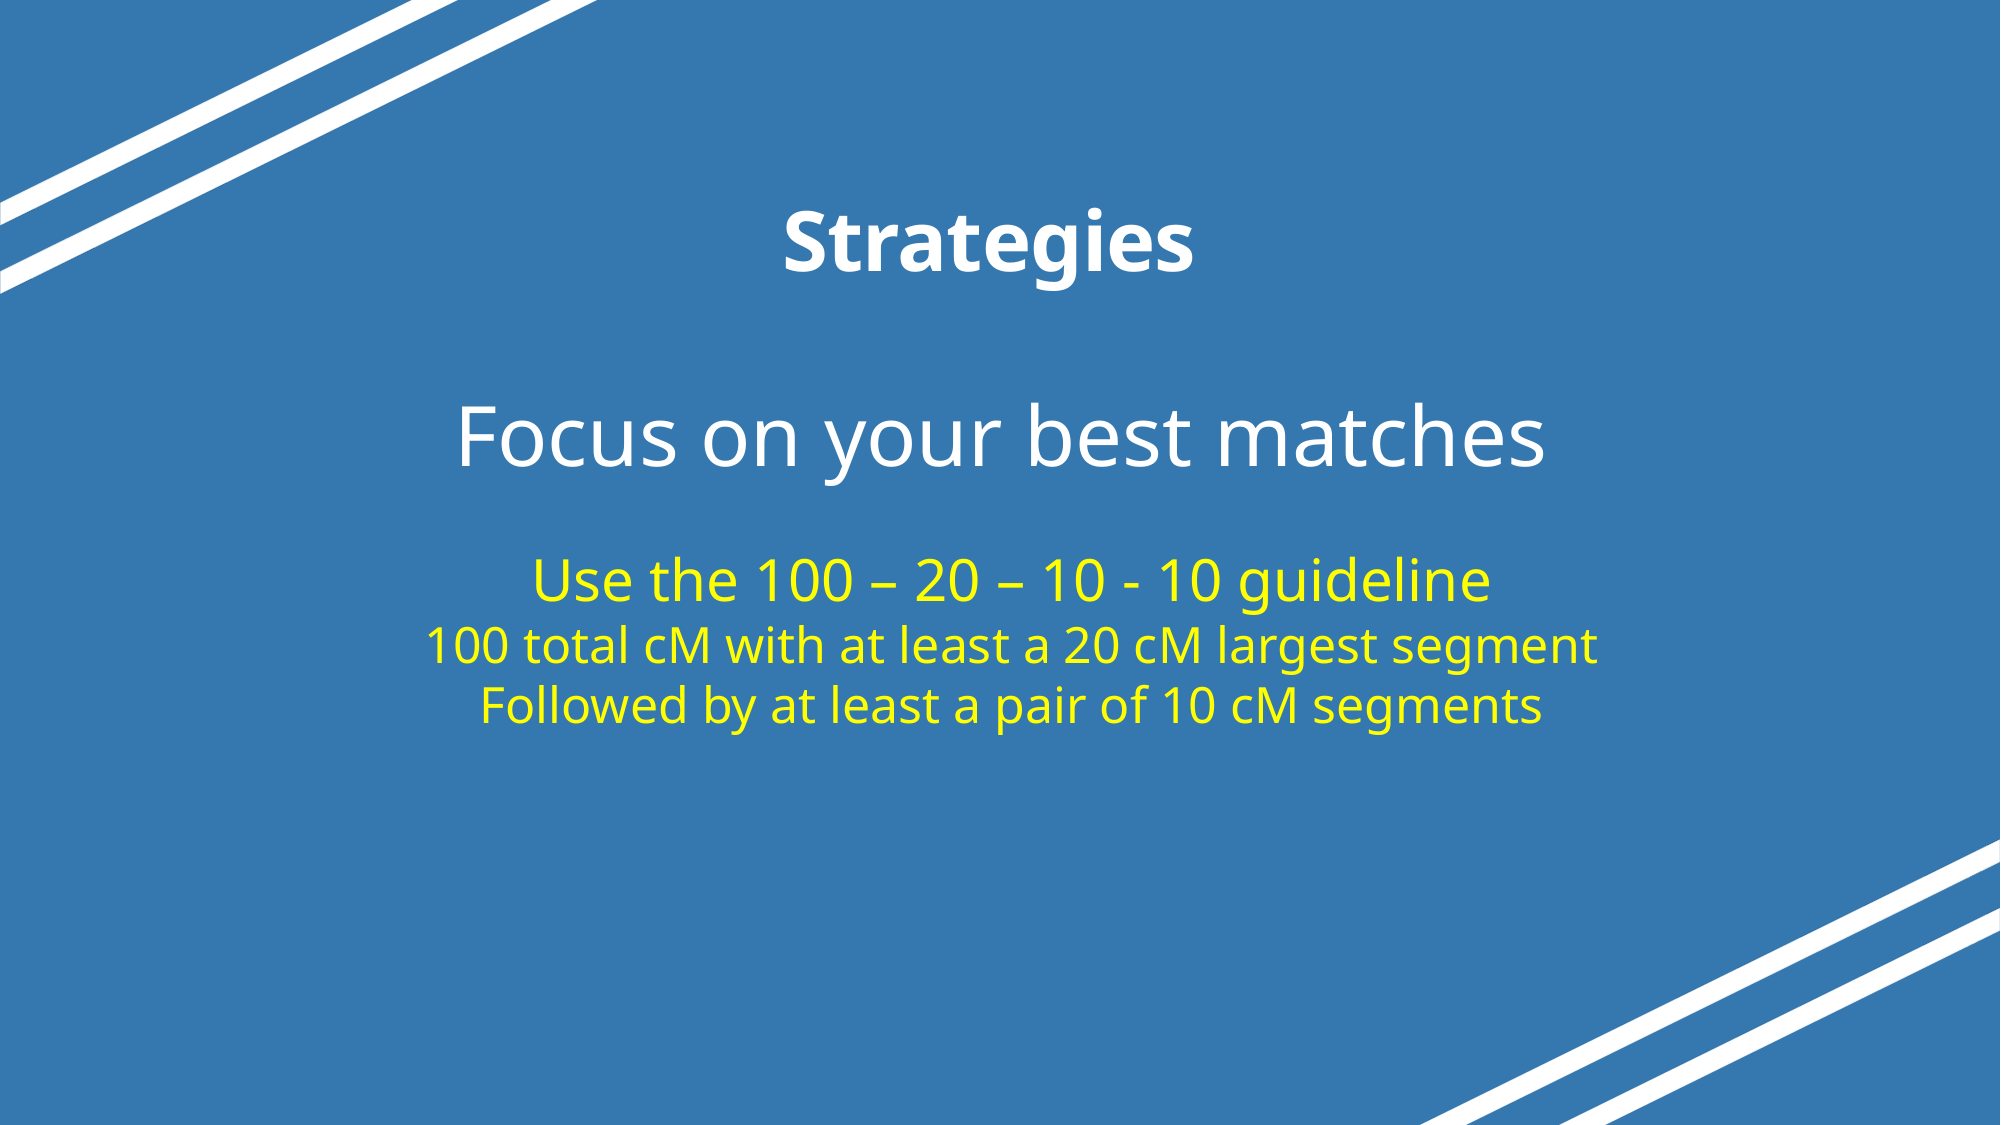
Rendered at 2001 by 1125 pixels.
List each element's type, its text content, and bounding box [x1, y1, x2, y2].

picture [0, 0, 2000, 1125]
list Focus on your best matches Use the 100 – 20 – 10 - 10 guideline 100 total cM with at least a 20 cM largest segment Followed by at least a pair of 10 cM segments [157, 383, 1867, 880]
title Strategies [250, 167, 1750, 289]
